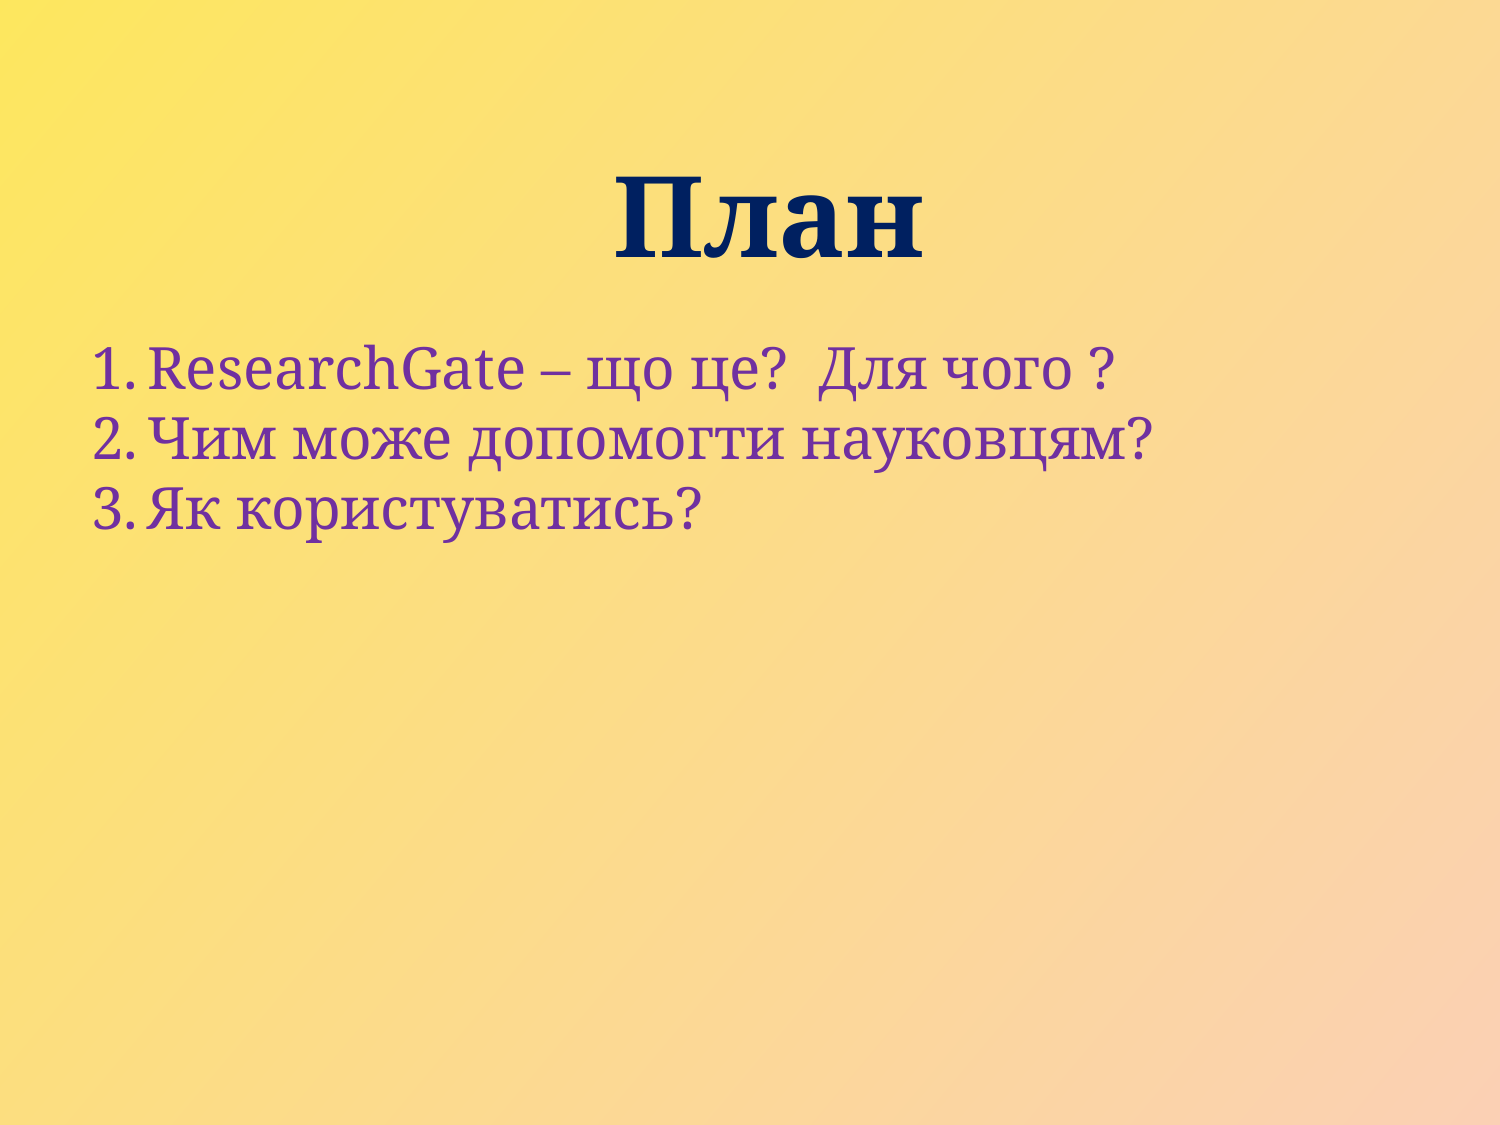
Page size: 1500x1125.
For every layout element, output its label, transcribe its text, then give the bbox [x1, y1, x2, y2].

text_box План [598, 137, 939, 288]
text_box ResearchGate – що це? Для чого ? Чим може допомогти науковцям? Як користуватись? [76, 113, 1376, 549]
